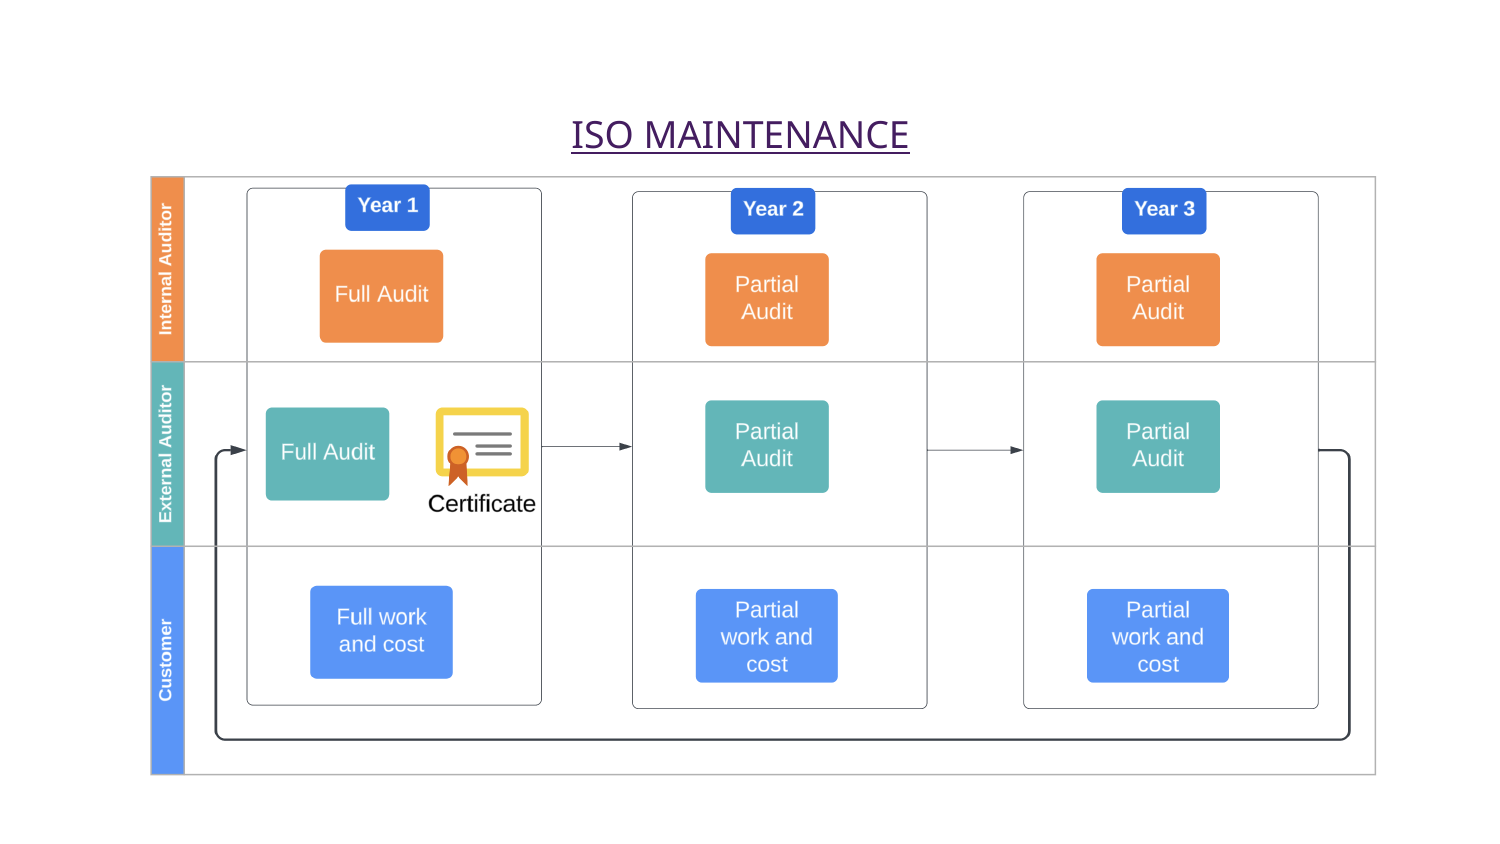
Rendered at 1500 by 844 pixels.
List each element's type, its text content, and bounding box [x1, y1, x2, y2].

picture [137, 164, 1388, 790]
text_box ISO MAINTENANCE [50, 103, 1431, 164]
